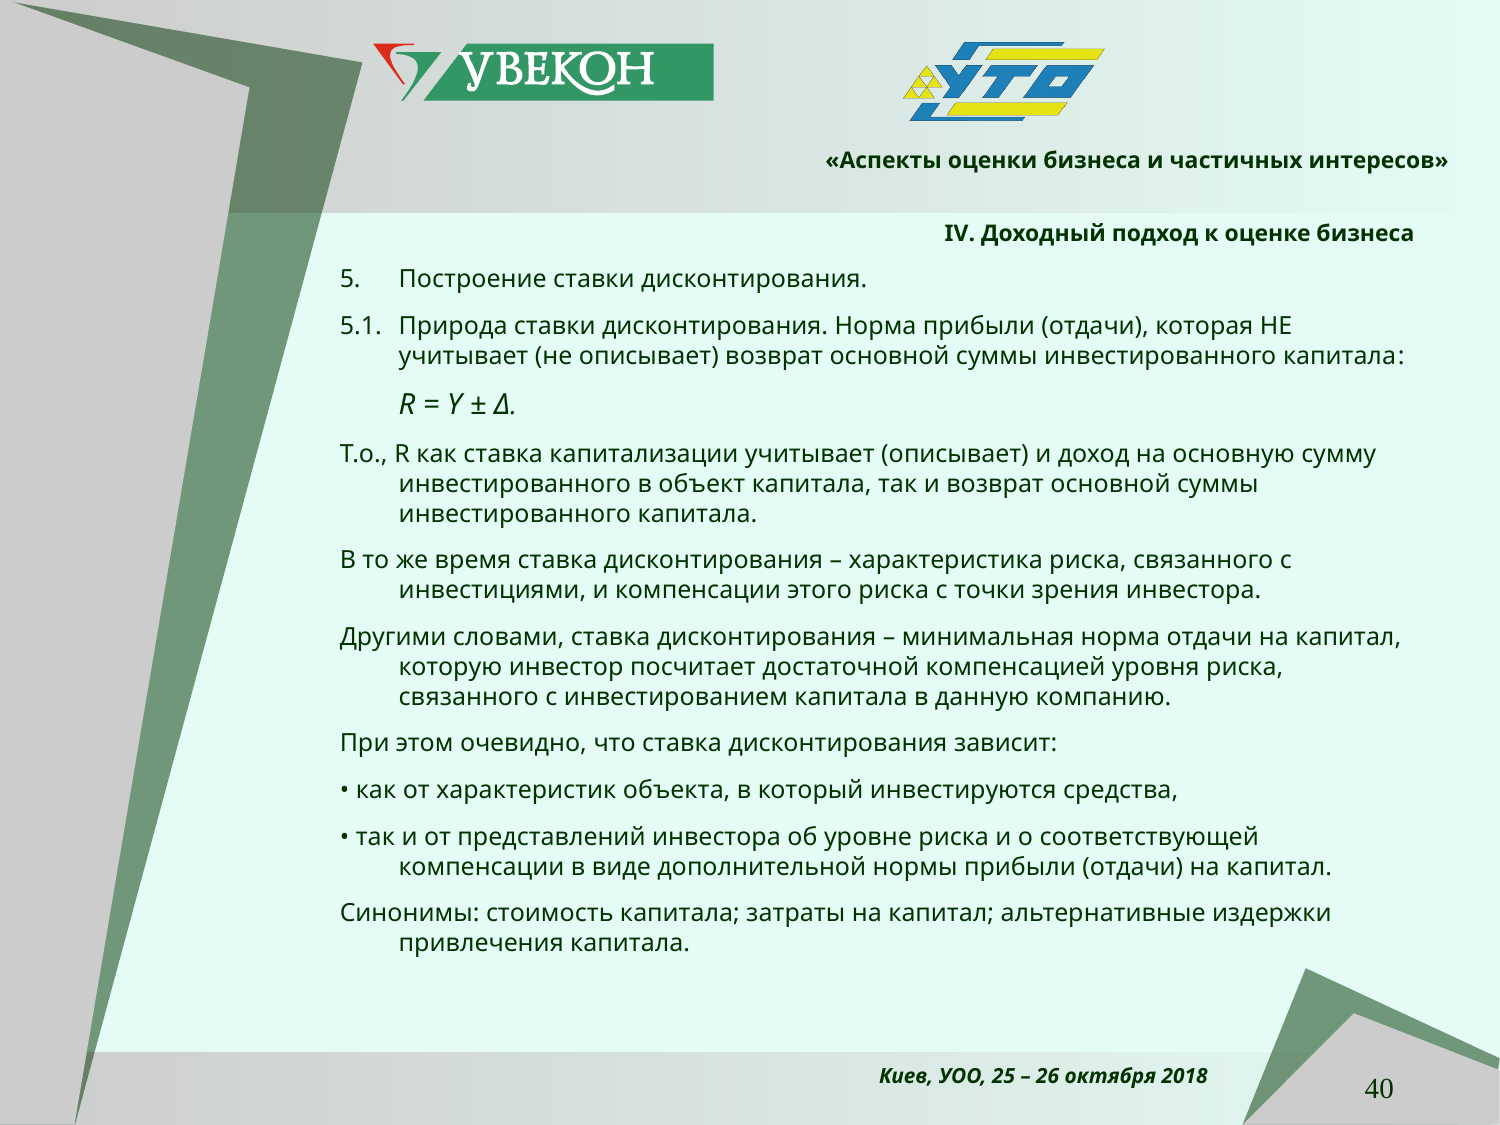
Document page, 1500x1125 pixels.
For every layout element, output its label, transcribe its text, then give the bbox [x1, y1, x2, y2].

text_box Киев, УОО, 25 – 26 октября 2018 [525, 1051, 1223, 1096]
picture [903, 42, 1105, 121]
slide_number 40 [1299, 1052, 1459, 1122]
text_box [371, 42, 716, 103]
list IV. Доходный подход к оценке бизнеса 5. Построение ставки дисконтирования. 5.1. Природа ставки дисконтирования. Норма прибыли (отдачи), которая НЕ учитывает (не описывает) возврат основной суммы инвестированного капитала: R = Y ± Δ. Т.о., R как ставка капитализации учитывает (описывает) и доход на основную сумму инвестированного в объект капитала, так и возврат основной суммы инвестированного капитала. В то же время ставка дисконтирования – характеристика риска, связанного с инвестициями, и компенсации этого риска с точки зрения инвестора. Другими словами, ставка дисконтирования – минимальная норма отдачи на капитал, которую инвестор посчитает достаточной компенсацией уровня риска, связанного с инвестированием капитала в данную компанию. При этом очевидно, что ставка дисконтирования зависит: • как от характеристик объекта, в который инвестируются средства, • так и от представлений инвестора об уровне риска и о соответствующей компенсации в виде дополнительной нормы прибыли (отдачи) на капитал. Синонимы: стоимость капитала; затраты на капитал; альтернативные издержки привлечения капитала. [324, 210, 1430, 1032]
title «Аспекты оценки бизнеса и частичных интересов» [632, 140, 1465, 181]
